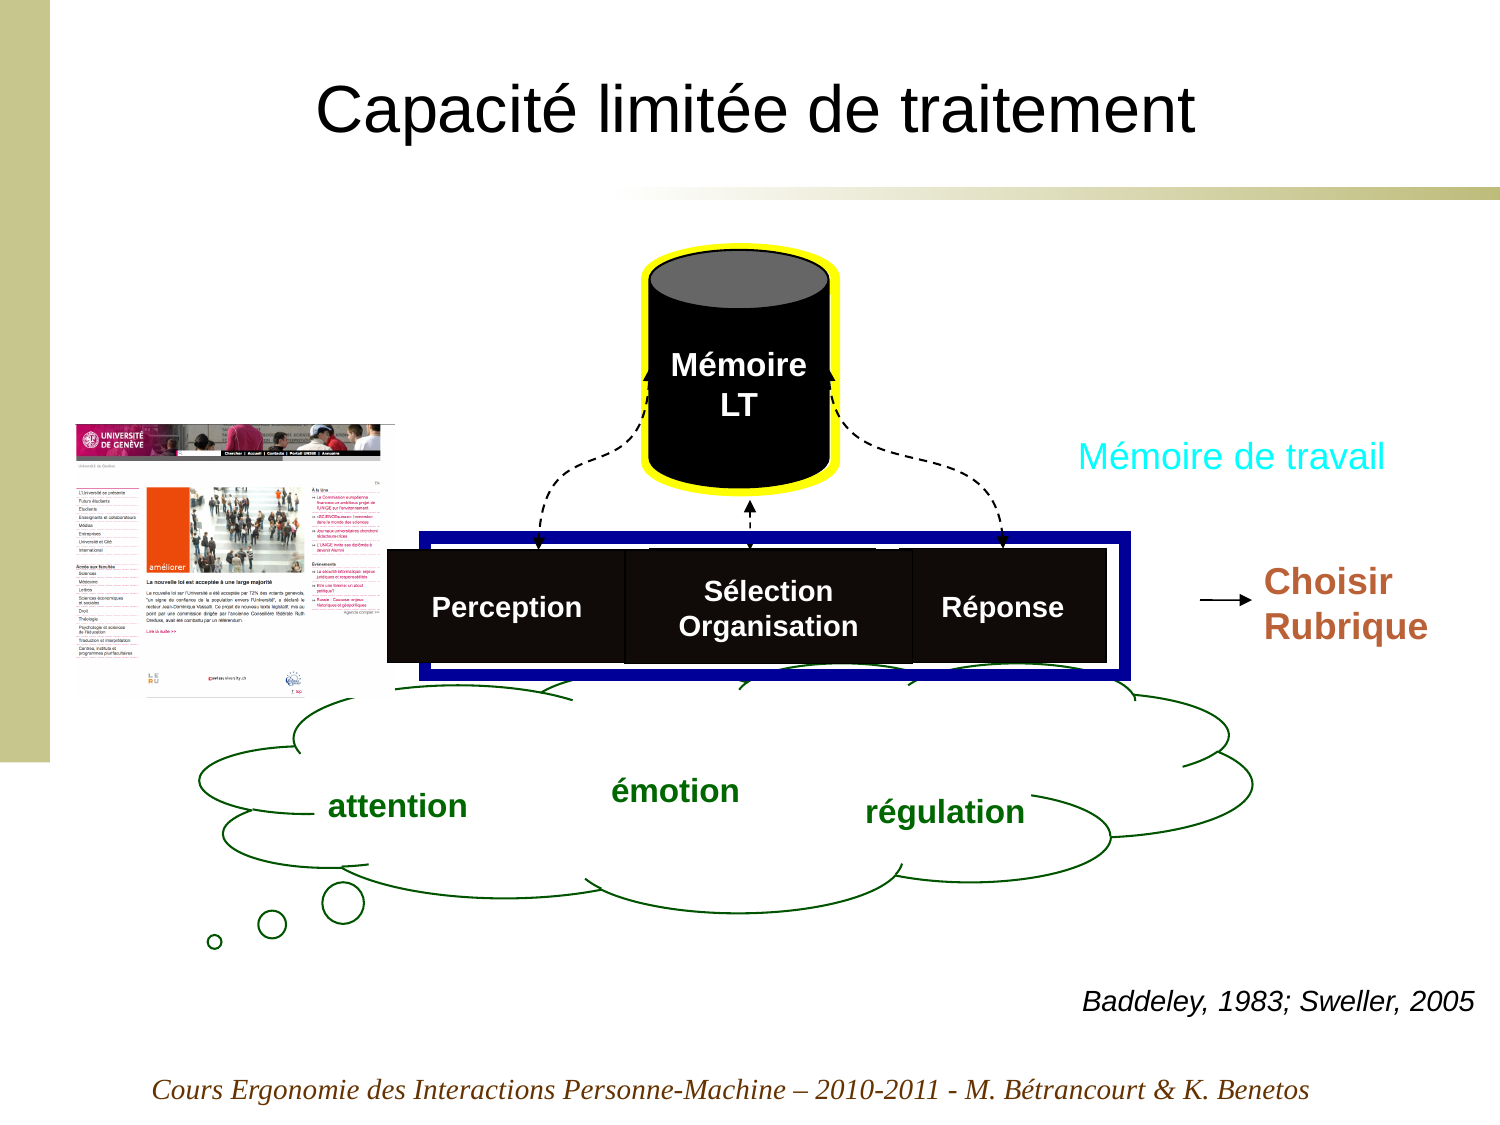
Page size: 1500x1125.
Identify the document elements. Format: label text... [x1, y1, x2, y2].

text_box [199, 706, 1253, 913]
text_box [387, 549, 913, 664]
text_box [424, 247, 1402, 676]
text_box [74, 424, 1444, 699]
text_box Baddeley, 1983; Sweller, 2005 [1067, 974, 1499, 1025]
title Capacité limitée de traitement [62, 0, 1451, 213]
